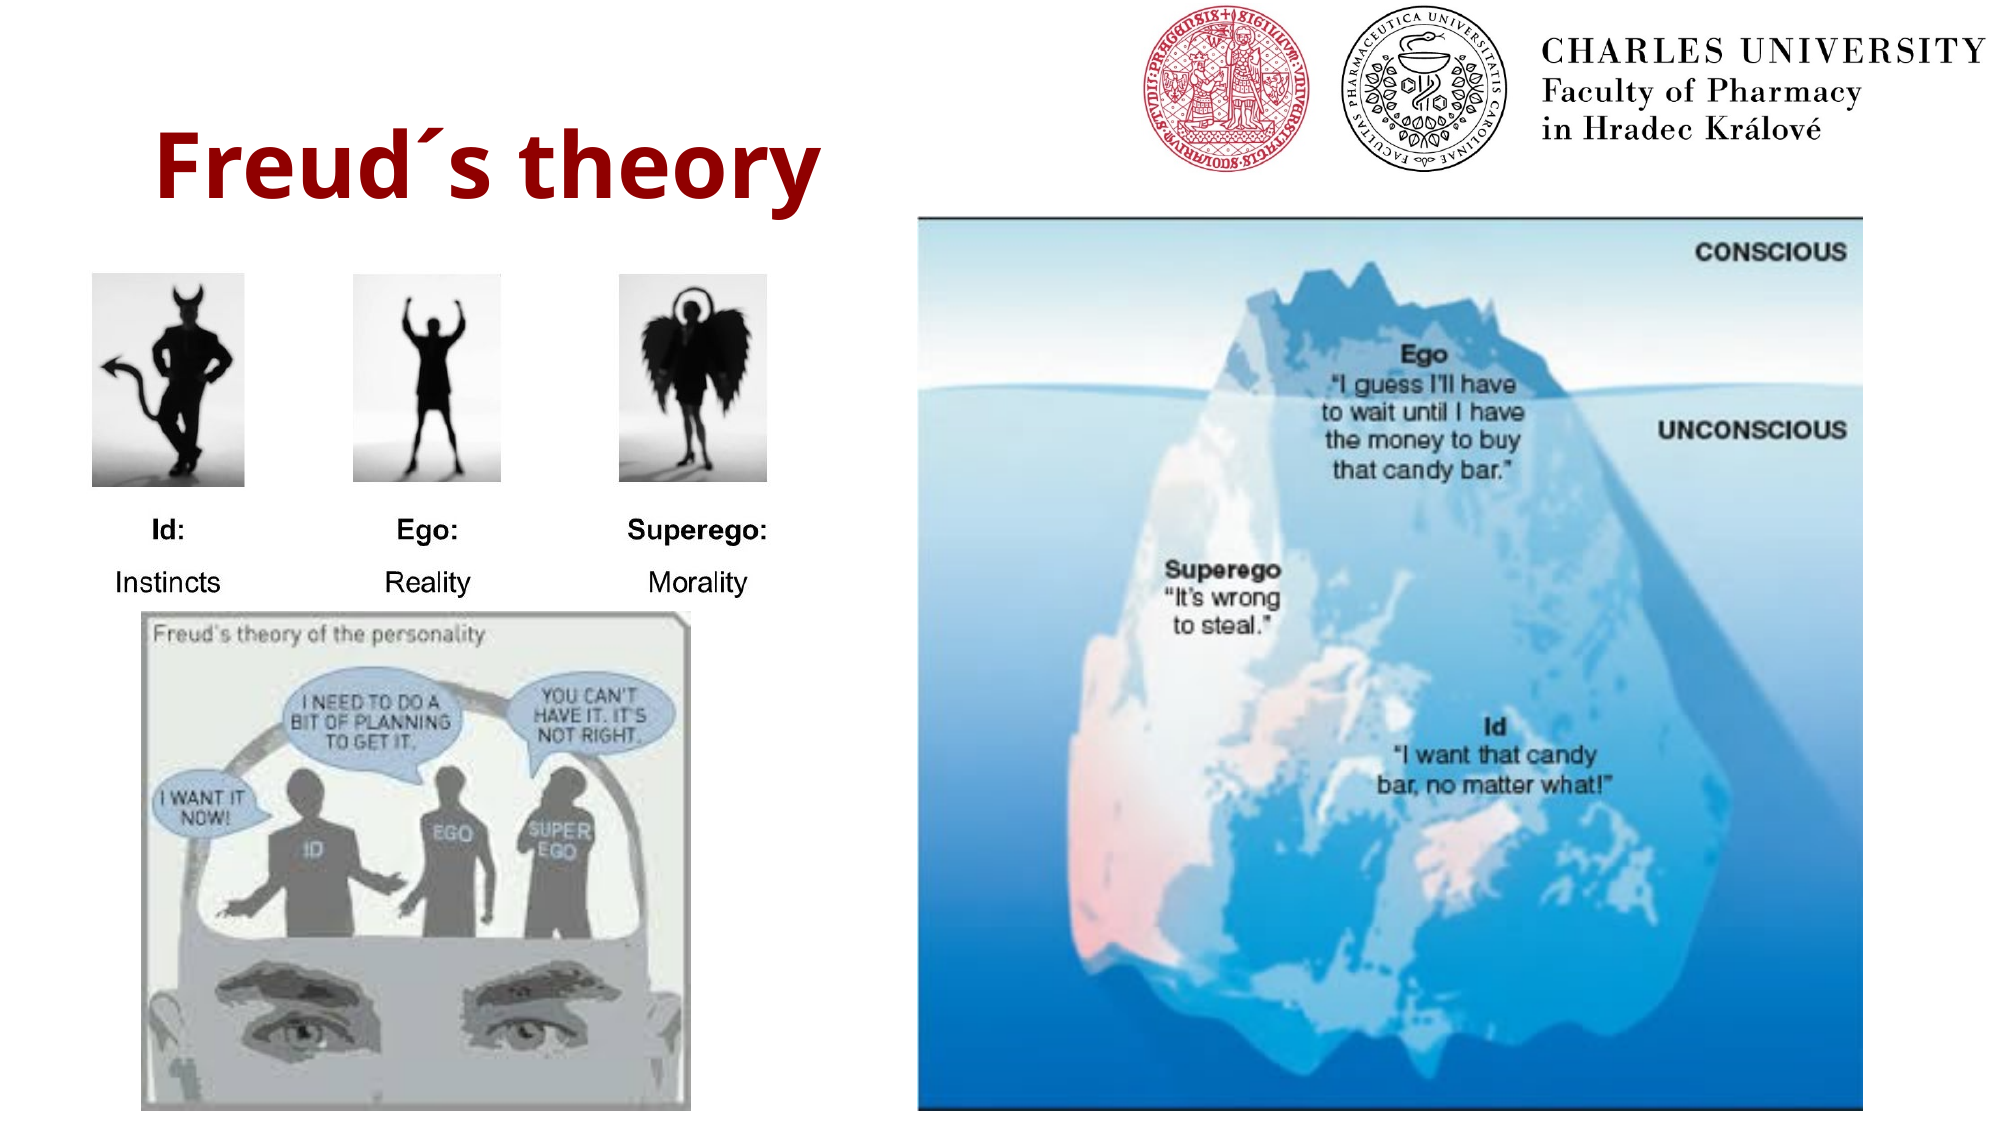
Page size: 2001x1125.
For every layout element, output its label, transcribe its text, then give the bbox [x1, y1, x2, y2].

picture [141, 611, 691, 1111]
picture [917, 216, 1863, 1111]
picture [1141, 3, 2001, 175]
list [78, 255, 780, 612]
title Freud´s theory [137, 59, 1863, 278]
